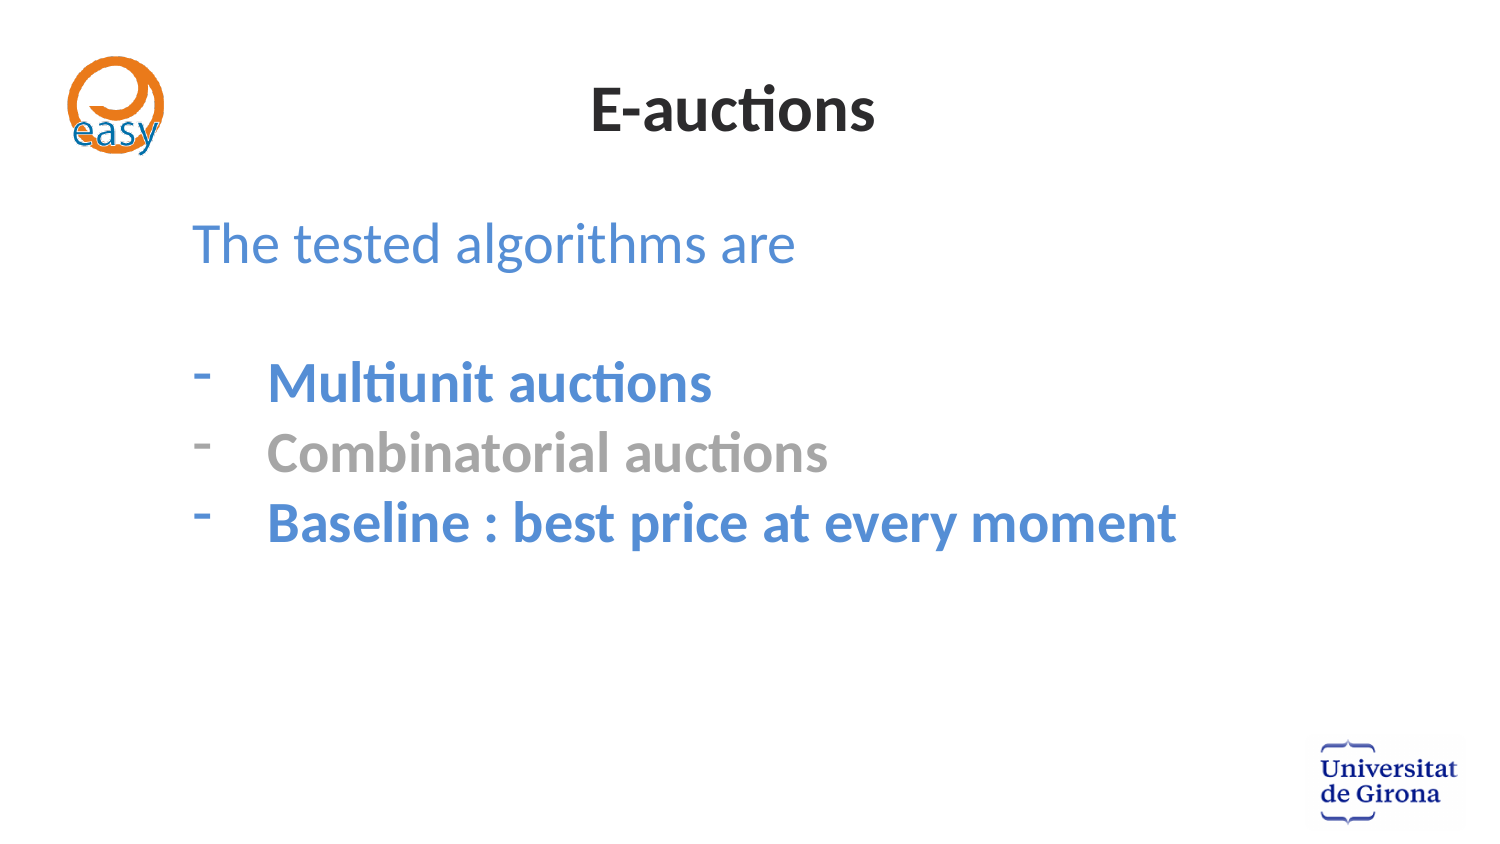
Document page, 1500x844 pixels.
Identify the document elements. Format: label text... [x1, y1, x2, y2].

text_box The tested algorithms are Multiunit auctions Combinatorial auctions Baseline : best price at every moment [177, 197, 1374, 682]
title E-auctions [166, 54, 1371, 156]
picture [1303, 733, 1468, 832]
picture [64, 54, 166, 158]
